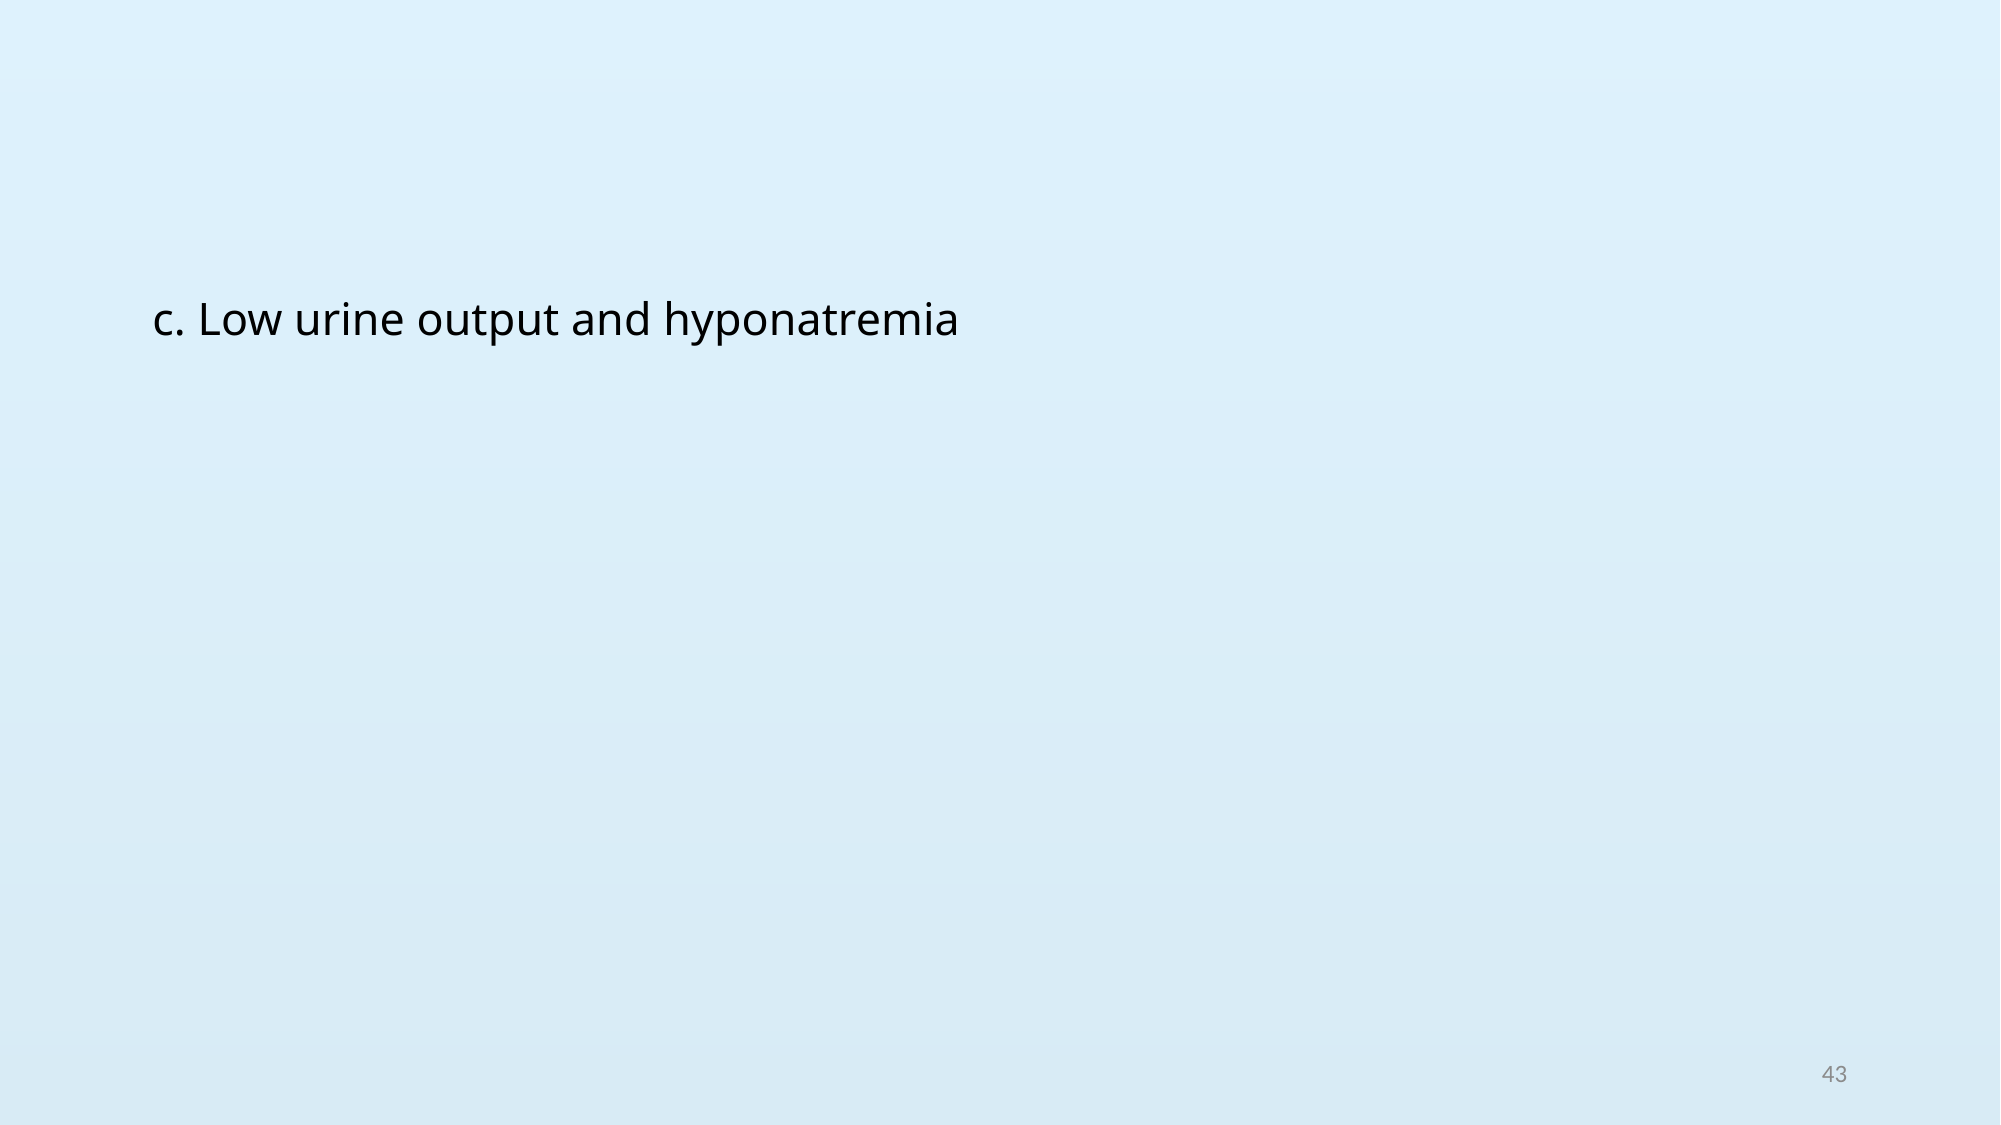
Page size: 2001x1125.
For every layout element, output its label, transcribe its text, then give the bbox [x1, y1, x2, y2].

slide_number 43 [1412, 1042, 1863, 1103]
title c. Low urine output and hyponatremia [137, 287, 1863, 505]
